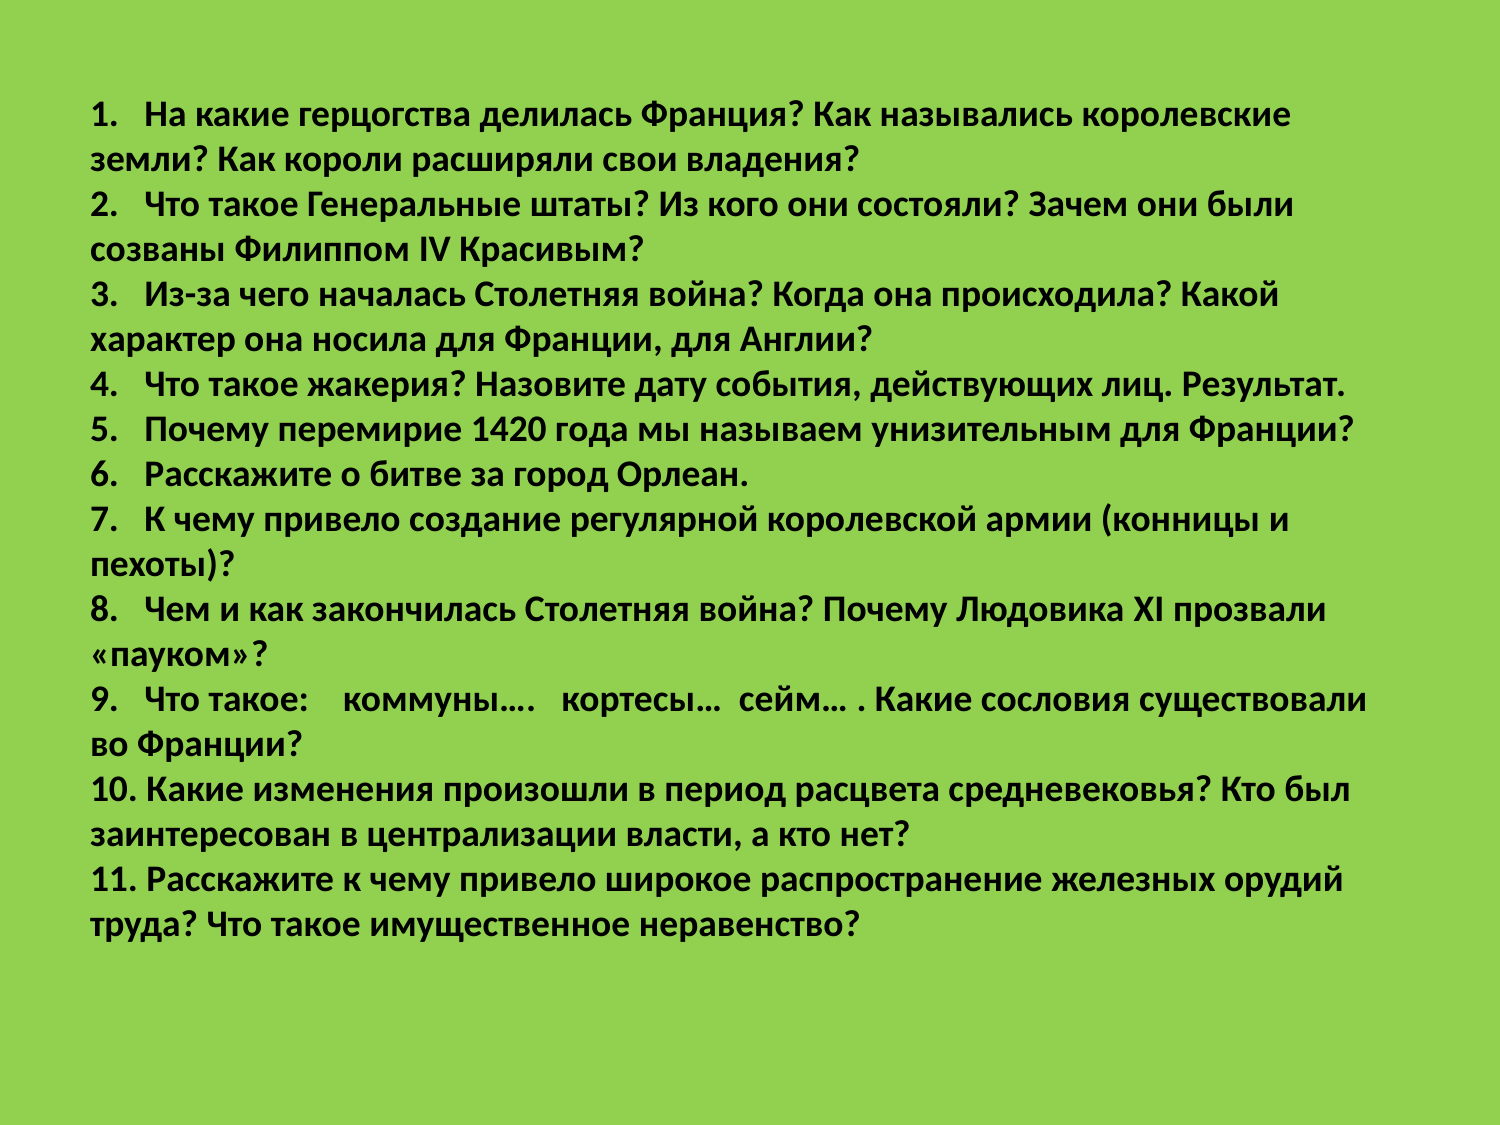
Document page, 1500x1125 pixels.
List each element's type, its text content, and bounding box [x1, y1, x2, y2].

title 1. На какие герцогства делилась Франция? Как назывались королевские земли? Как короли расширяли свои владения? 2. Что такое Генеральные штаты? Из кого они состояли? Зачем они были созваны Филиппом IV Красивым? 3. Из-за чего началась Столетняя война? Когда она происходила? Какой характер она носила для Франции, для Англии? 4. Что такое жакерия? Назовите дату события, действующих лиц. Результат. 5. Почему перемирие 1420 года мы называем унизительным для Франции? 6. Расскажите о битве за город Орлеан. 7. К чему привело создание регулярной королевской армии (конницы и пехоты)? 8. Чем и как закончилась Столетняя война? Почему Людовика XI прозвали «пауком»? 9. Что такое: коммуны…. кортесы… сейм… . Какие сословия существовали во Франции? 10. Какие изменения произошли в период расцвета средневековья? Кто был заинтересован в централизации власти, а кто нет? 11. Расскажите к чему привело широкое распространение железных орудий труда? Что такое имущественное неравенство? [75, 45, 1425, 1024]
